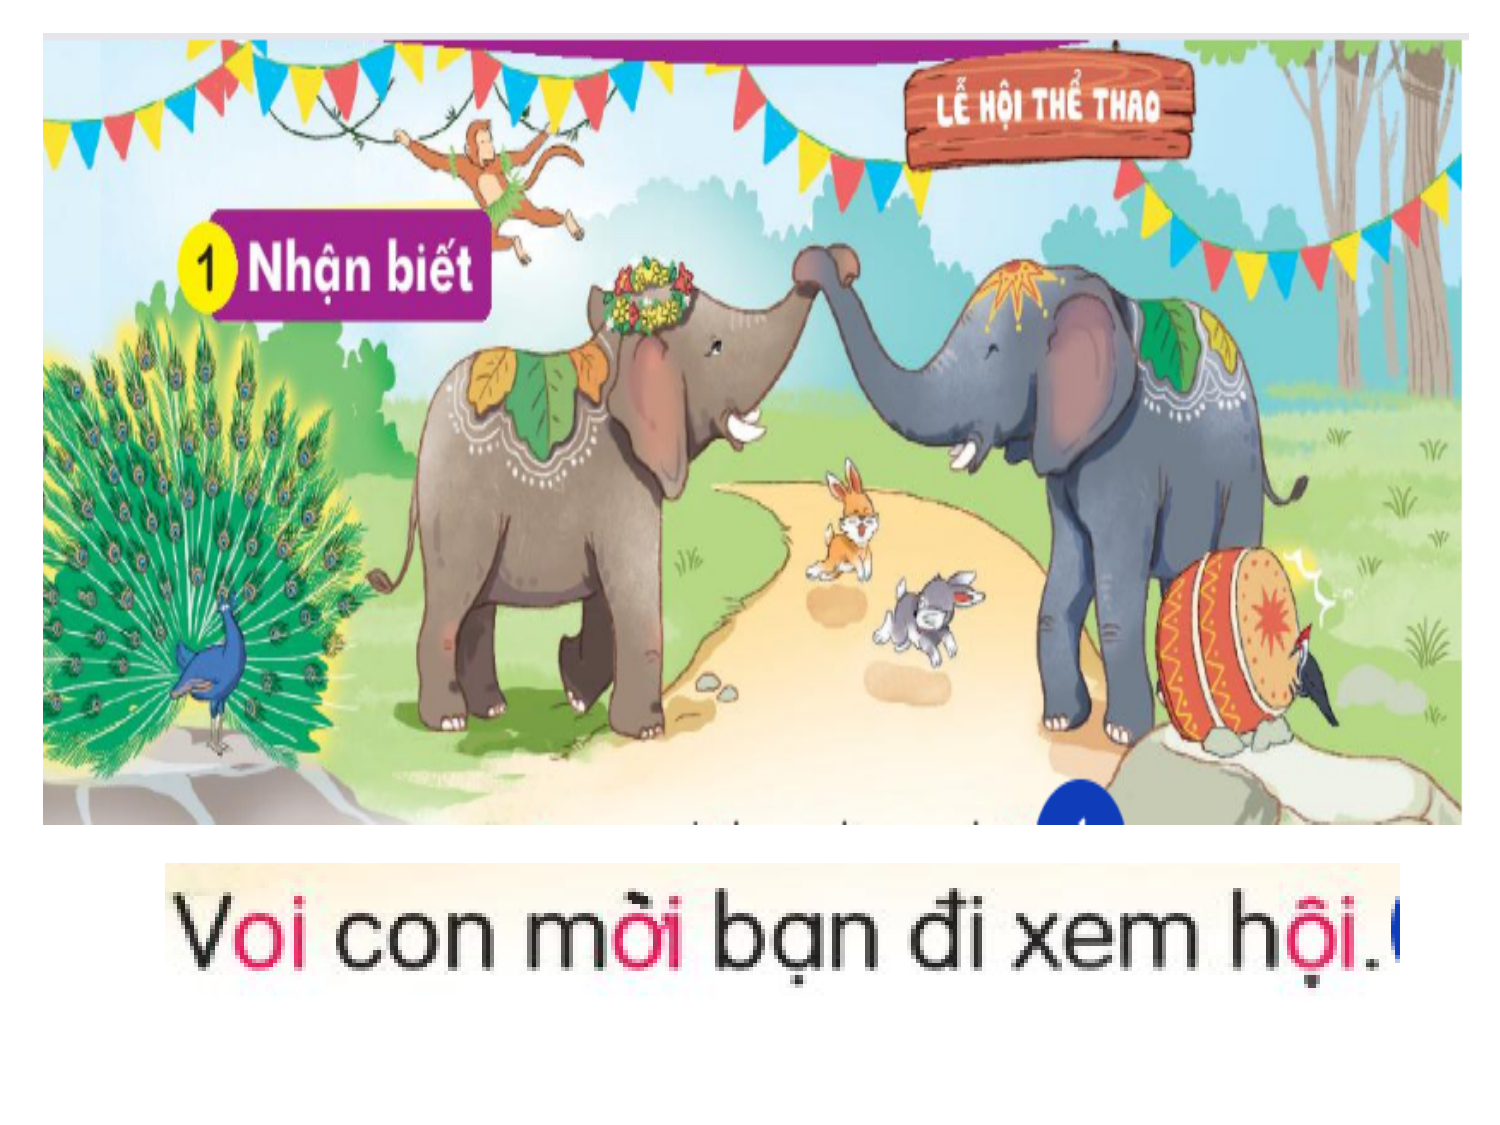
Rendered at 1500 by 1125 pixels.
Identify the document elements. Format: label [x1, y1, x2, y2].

picture [42, 33, 1469, 826]
picture [165, 862, 1400, 1001]
